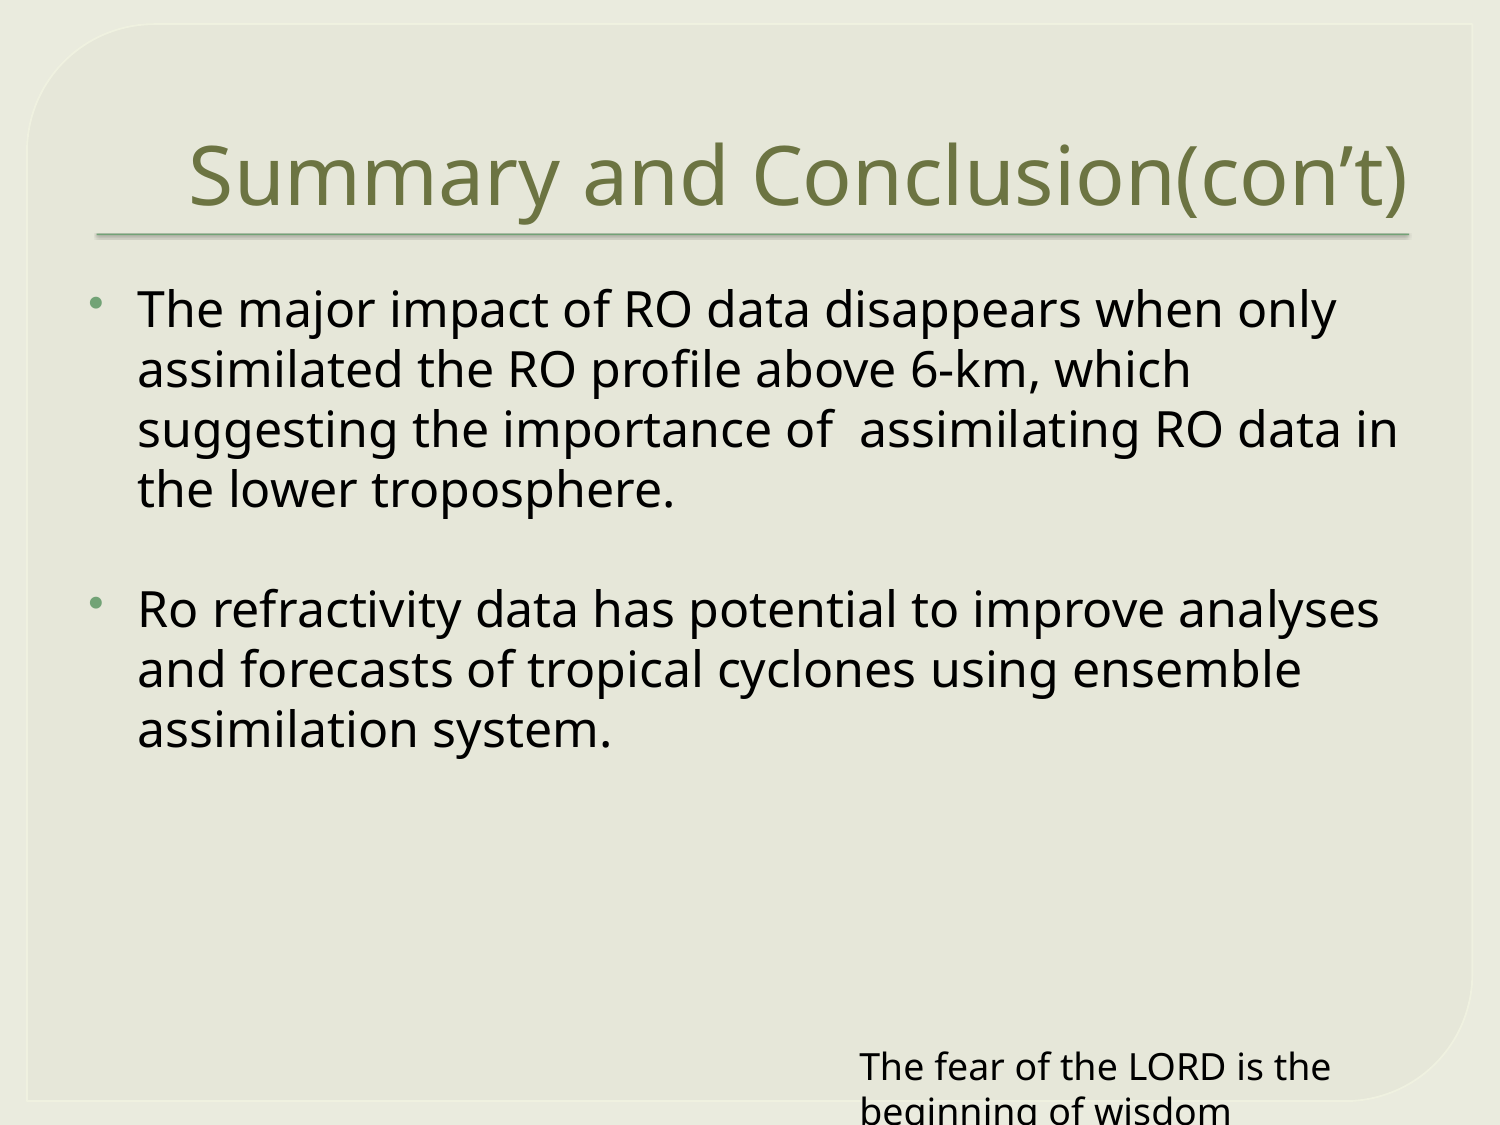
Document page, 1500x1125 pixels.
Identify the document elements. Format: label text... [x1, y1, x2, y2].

list The major impact of RO data disappears when only assimilated the RO profile above 6-km, which suggesting the importance of assimilating RO data in the lower troposphere. Ro refractivity data has potential to improve analyses and forecasts of tropical cyclones using ensemble assimilation system. [74, 269, 1426, 1013]
title Summary and Conclusion(con’t) [75, 41, 1425, 230]
